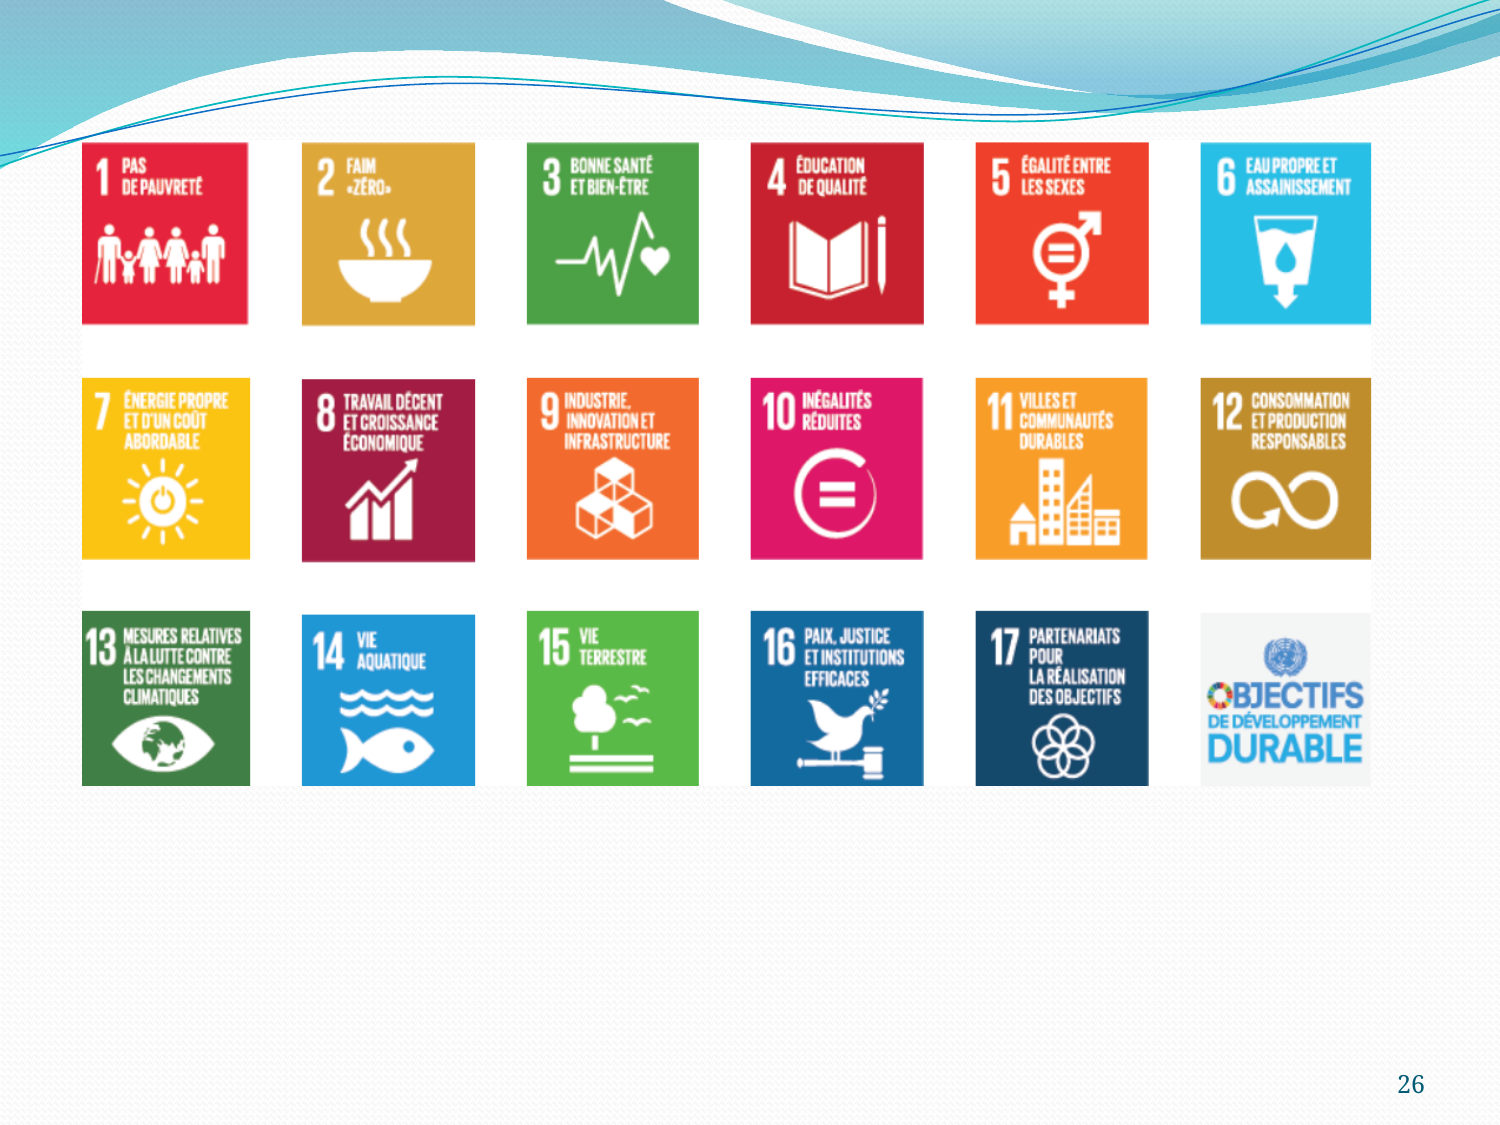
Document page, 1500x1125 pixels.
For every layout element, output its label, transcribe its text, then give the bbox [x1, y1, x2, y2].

picture [81, 140, 1372, 786]
slide_number 26 [1299, 1042, 1425, 1103]
